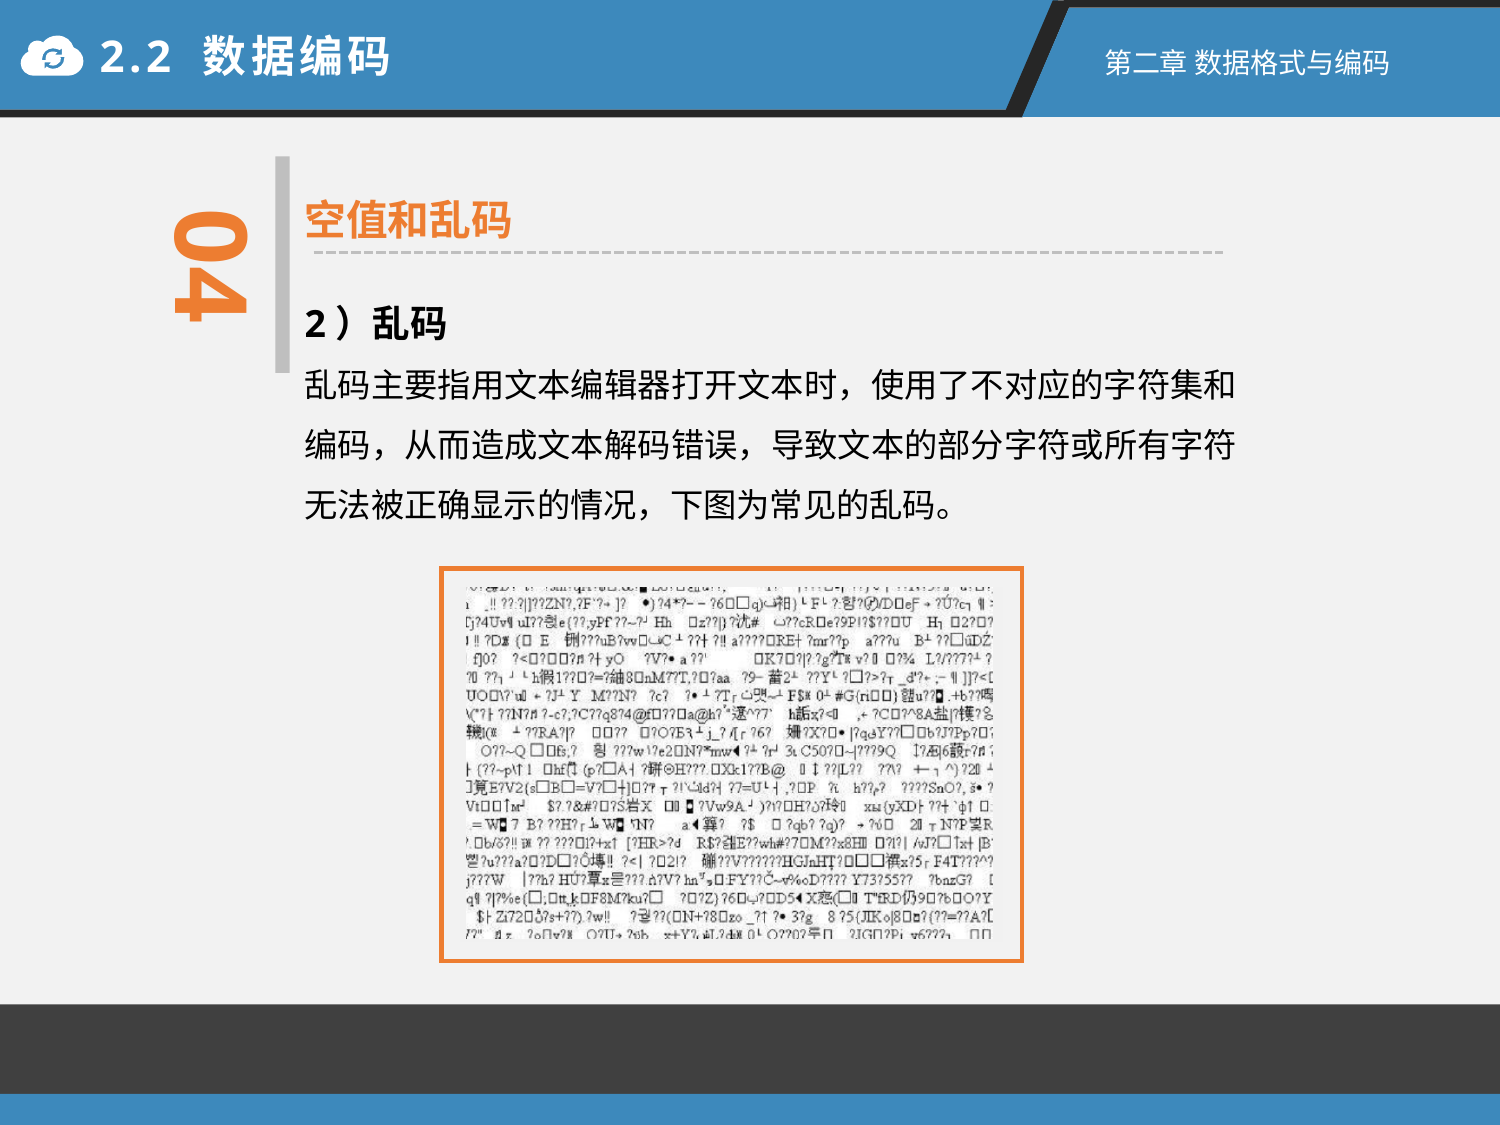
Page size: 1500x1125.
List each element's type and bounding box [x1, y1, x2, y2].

text_box [0, 1003, 1500, 1093]
text_box [440, 904, 1023, 962]
text_box [0, 1093, 1500, 1125]
text_box [0, 0, 1500, 118]
picture [460, 587, 1003, 942]
text_box [43, 156, 1253, 904]
